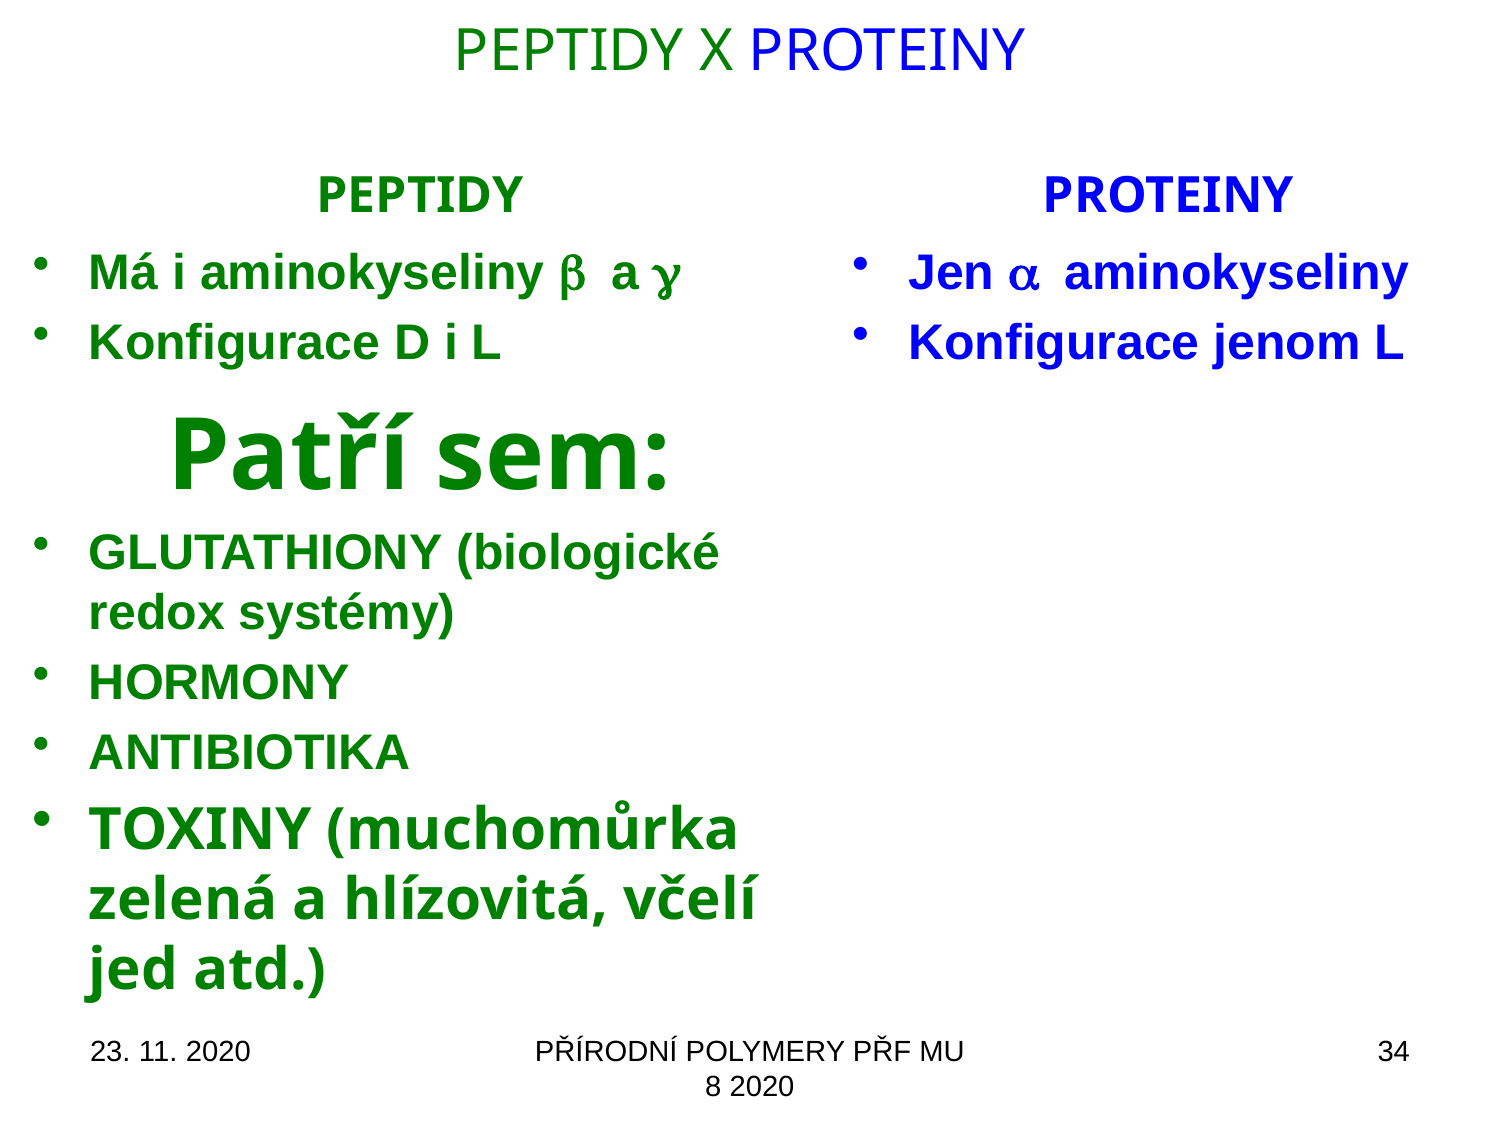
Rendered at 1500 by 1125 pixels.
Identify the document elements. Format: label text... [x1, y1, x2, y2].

slide_number 23. 11. 2020 [74, 1024, 426, 1103]
list Peptidy [88, 125, 752, 231]
slide_number 34 [1074, 1024, 1426, 1103]
title Peptidy X PROTEINY [64, 18, 1416, 77]
list PROTEINY [836, 125, 1500, 231]
list Jen a aminokyseliny Konfigurace jenom L [836, 231, 1471, 1006]
list Má i aminokyseliny b a g Konfigurace D i L Patří sem: Glutathiony (biologické redox systémy) HORMONY ANTIBIOTIKA TOXINY (muchomůrka zelená a hlízovitá, včelí jed atd.) [17, 231, 822, 1006]
footer PŘÍRODNÍ POLYMERY PŘF MU 8 2020 [512, 1024, 988, 1103]
